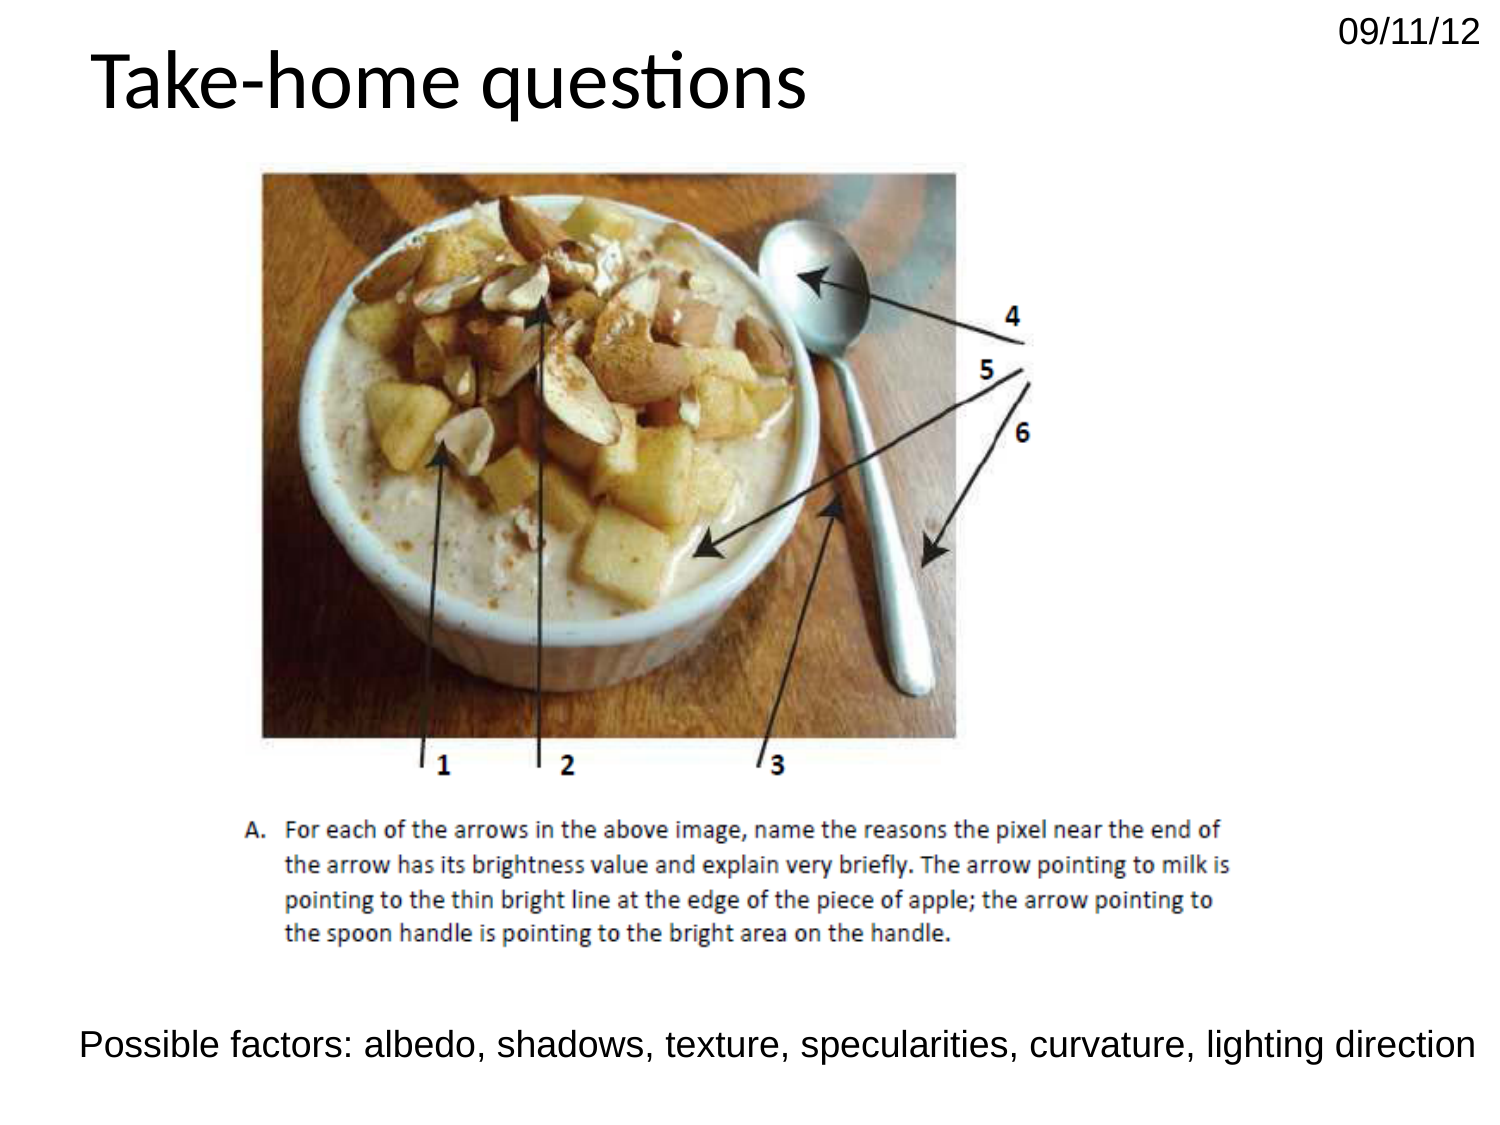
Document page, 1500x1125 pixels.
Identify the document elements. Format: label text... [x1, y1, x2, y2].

title Take-home questions [74, 0, 1426, 151]
text_box Possible factors: albedo, shadows, texture, specularities, curvature, lighting direction [64, 1012, 1492, 1073]
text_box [137, 162, 1301, 965]
text_box 09/11/12 [1323, 0, 1497, 60]
